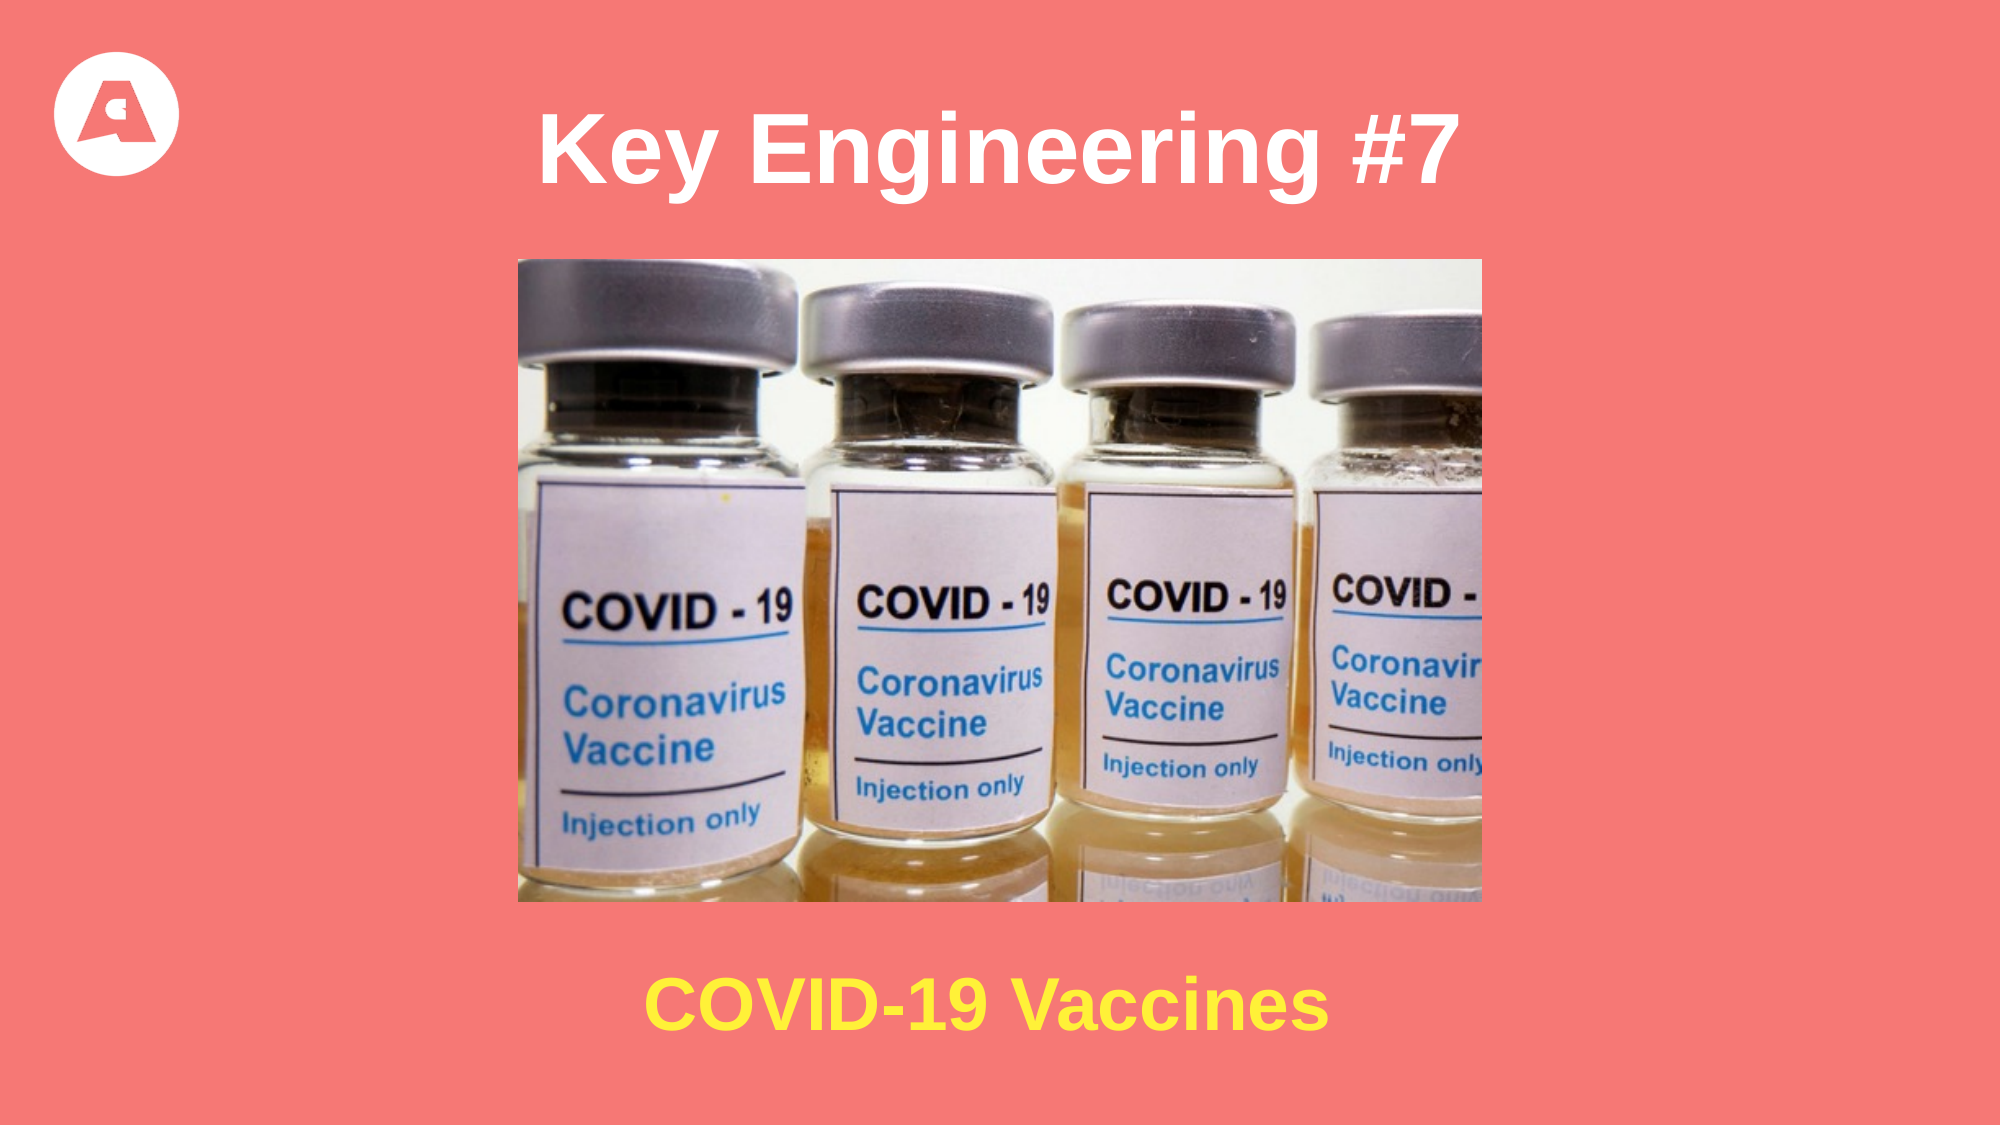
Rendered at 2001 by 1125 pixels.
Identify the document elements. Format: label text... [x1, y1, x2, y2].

picture [40, 38, 193, 190]
picture [518, 259, 1482, 902]
text_box COVID-19 Vaccines [539, 948, 1436, 1054]
text_box Key Engineering #7 [245, 76, 1755, 212]
